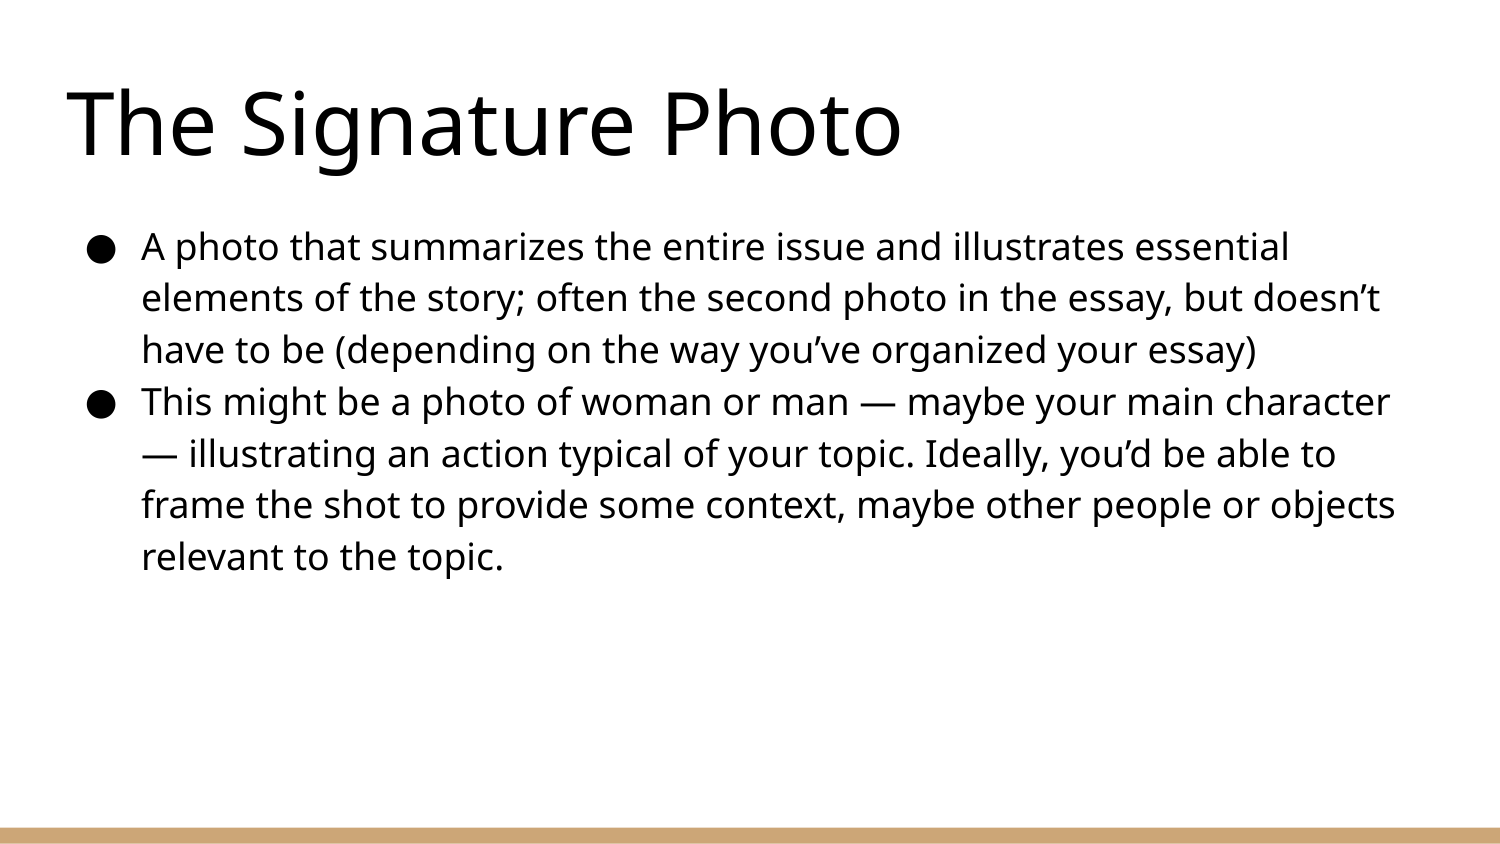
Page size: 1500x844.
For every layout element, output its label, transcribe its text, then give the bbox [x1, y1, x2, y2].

title The Signature Photo [51, 51, 1449, 189]
list A photo that summarizes the entire issue and illustrates essential elements of the story; often the second photo in the essay, but doesn’t have to be (depending on the way you’ve organized your essay) This might be a photo of woman or man — maybe your main character — illustrating an action typical of your topic. Ideally, you’d be able to frame the shot to provide some context, maybe other people or objects relevant to the topic. [51, 200, 1449, 752]
